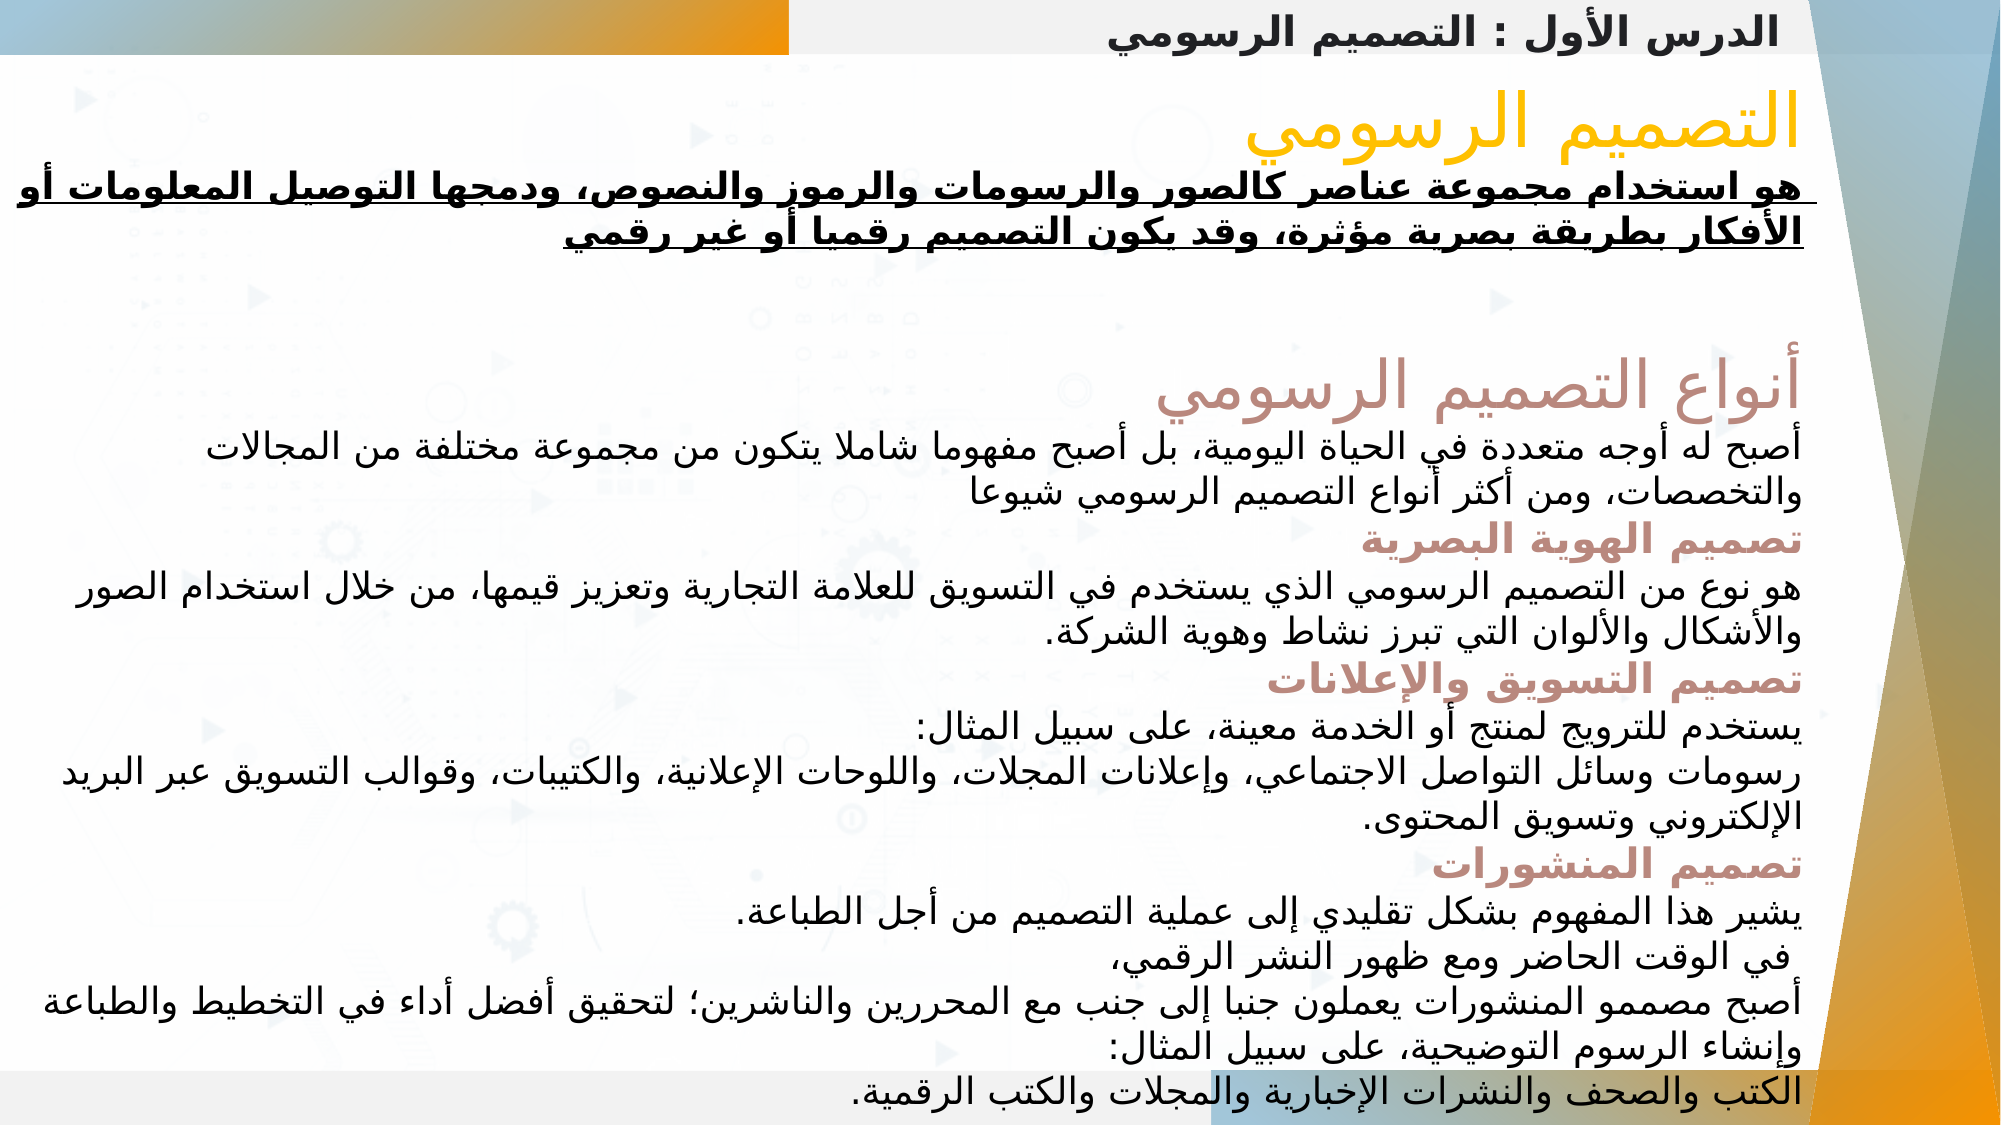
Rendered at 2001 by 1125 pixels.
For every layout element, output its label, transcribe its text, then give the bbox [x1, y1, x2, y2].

text_box الدرس الأول : التصميم الرسومي [870, 0, 1871, 63]
text_box التصميم الرسومي هو استخدام مجموعة عناصر كالصور والرسومات والرموز والنصوص، ودمجها التوصيل المعلومات أو الأفكار بطريقة بصرية مؤثرة، وقد يكون التصميم رقميا أو غير رقمي أنواع التصميم الرسومي أصبح له أوجه متعددة في الحياة اليومية، بل أصبح مفهوما شاملا يتكون من مجموعة مختلفة من المجالات والتخصصات، ومن أكثر أنواع التصميم الرسومي شيوعا تصميم الهوية البصرية هو نوع من التصميم الرسومي الذي يستخدم في التسويق للعلامة التجارية وتعزيز قيمها، من خلال استخدام الصور والأشكال والألوان التي تبرز نشاط وهوية الشركة. تصميم التسويق والإعلانات يستخدم للترويج لمنتج أو الخدمة معينة، على سبيل المثال: رسومات وسائل التواصل الاجتماعي، وإعلانات المجلات، واللوحات الإعلانية، والكتيبات، وقوالب التسويق عبر البريد الإلكتروني وتسويق المحتوى. تصميم المنشورات يشير هذا المفهوم بشكل تقليدي إلى عملية التصميم من أجل الطباعة. في الوقت الحاضر ومع ظهور النشر الرقمي، أصبح مصممو المنشورات يعملون جنبا إلى جنب مع المحررين والناشرين؛ لتحقيق أفضل أداء في التخطيط والطباعة وإنشاء الرسوم التوضيحية، على سبيل المثال: الكتب والصحف والنشرات الإخبارية والمجلات والكتب الرقمية. [0, 64, 1819, 1120]
